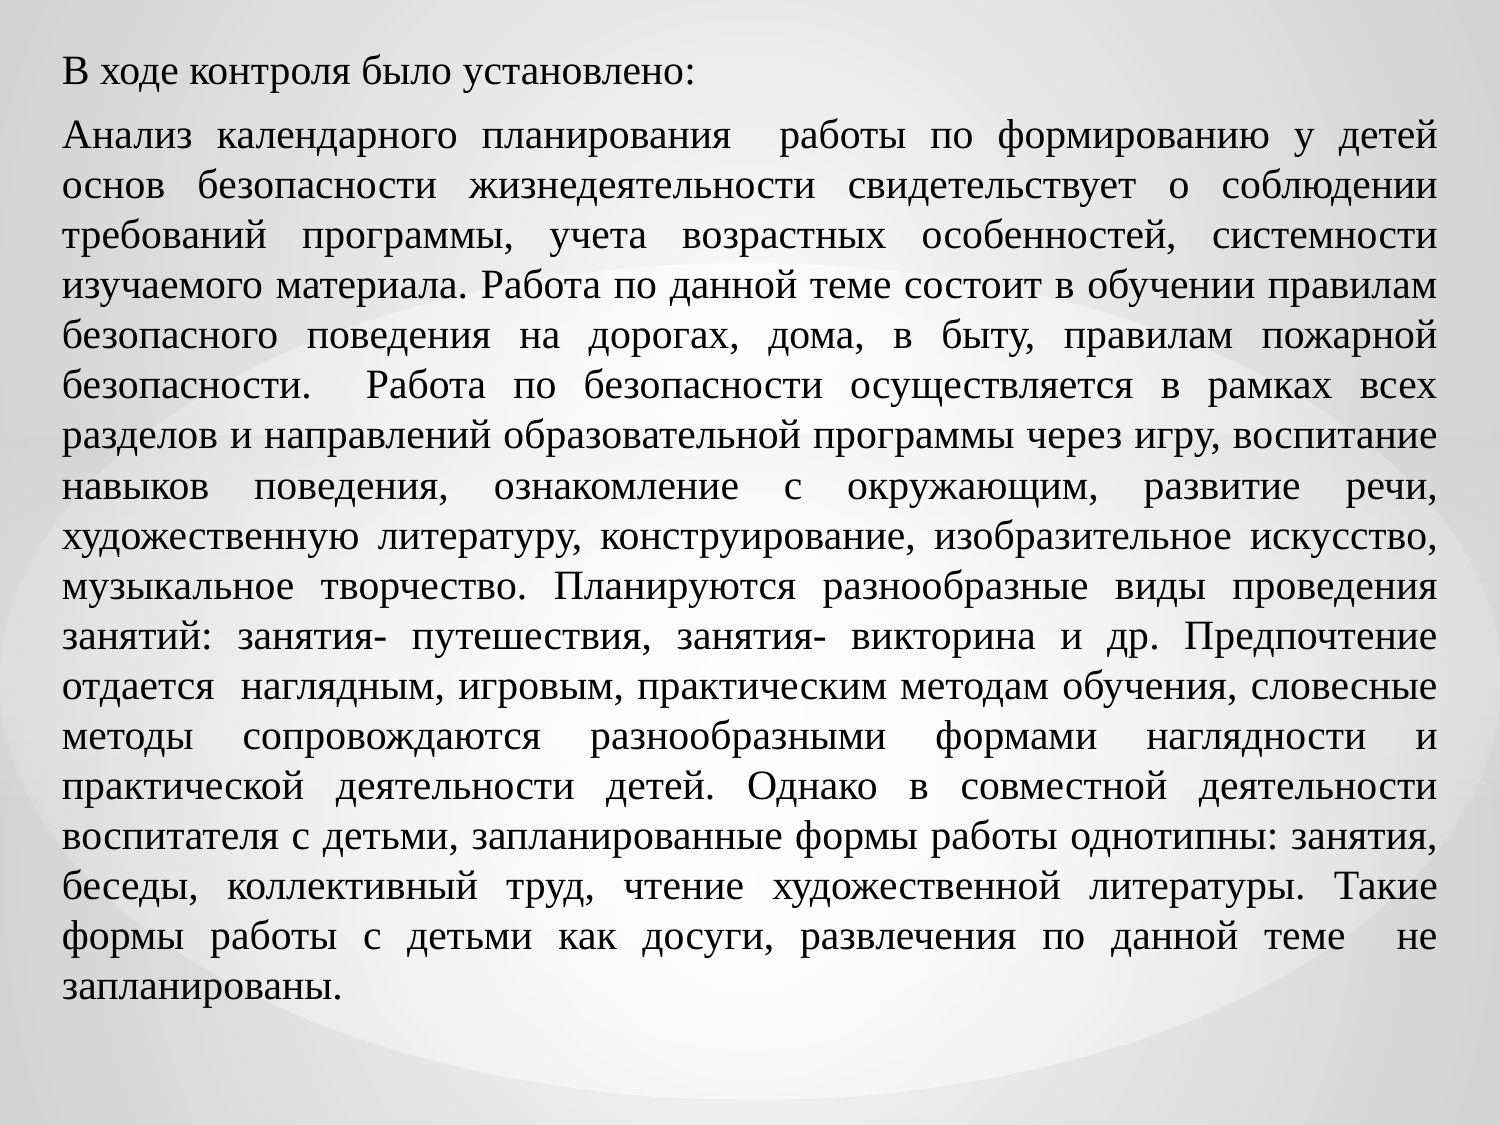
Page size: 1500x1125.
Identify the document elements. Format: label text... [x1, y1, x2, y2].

subtitle В ходе контроля было установлено: Анализ календарного планирования работы по формированию у детей основ безопасности жизнедеятельности свидетельствует о соблюдении требований программы, учета возрастных особенностей, системности изучаемого материала. Работа по данной теме состоит в обучении правилам безопасного поведения на дорогах, дома, в быту, правилам пожарной безопасности. Работа по безопасности осуществляется в рамках всех разделов и направлений образовательной программы через игру, воспитание навыков поведения, ознакомление с окружающим, развитие речи, художественную литературу, конструирование, изобразительное искусство, музыкальное творчество. Планируются разнообразные виды проведения занятий: занятия- путешествия, занятия- викторина и др. Предпочтение отдается наглядным, игровым, практическим методам обучения, словесные методы сопровождаются разнообразными формами наглядности и практической деятельности детей. Однако в совместной деятельности воспитателя с детьми, запланированные формы работы однотипны: занятия, беседы, коллективный труд, чтение художественной литературы. Такие формы работы с детьми как досуги, развлечения по данной теме не запланированы. [46, 35, 1454, 1090]
